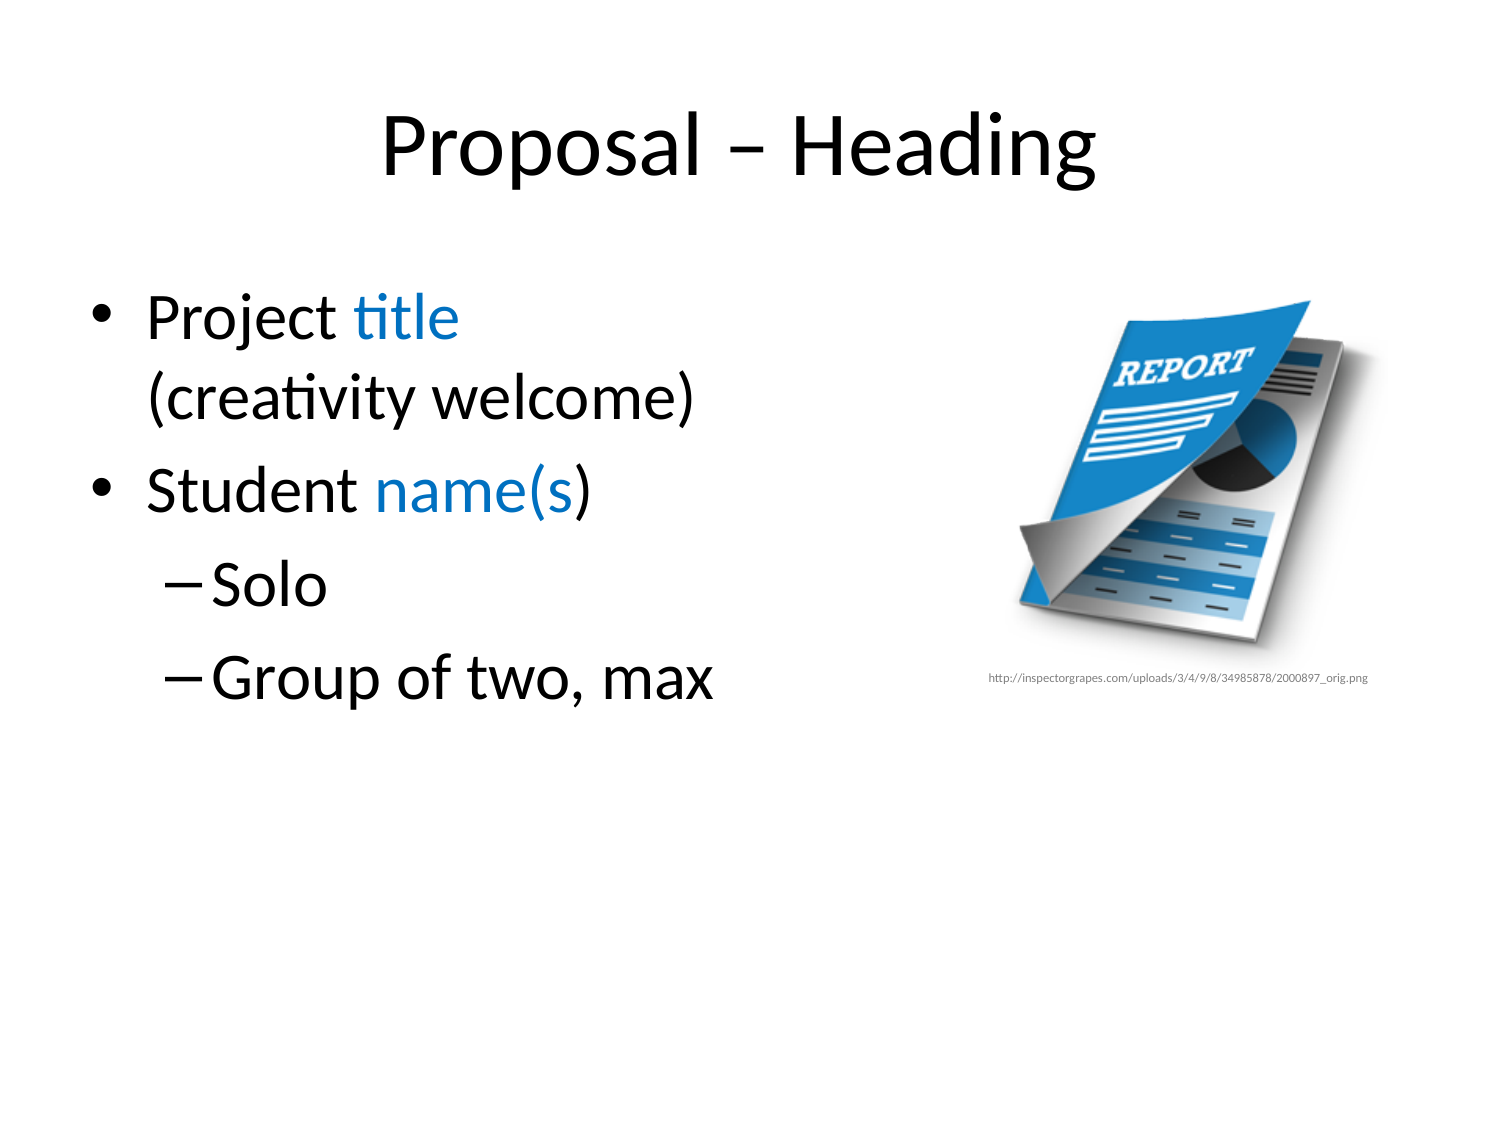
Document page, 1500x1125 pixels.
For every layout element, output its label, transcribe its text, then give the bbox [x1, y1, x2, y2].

list Project title (creativity welcome) Student name(s) Solo Group of two, max [75, 264, 738, 1008]
title Proposal – Heading [75, 45, 1425, 233]
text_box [955, 274, 1401, 694]
